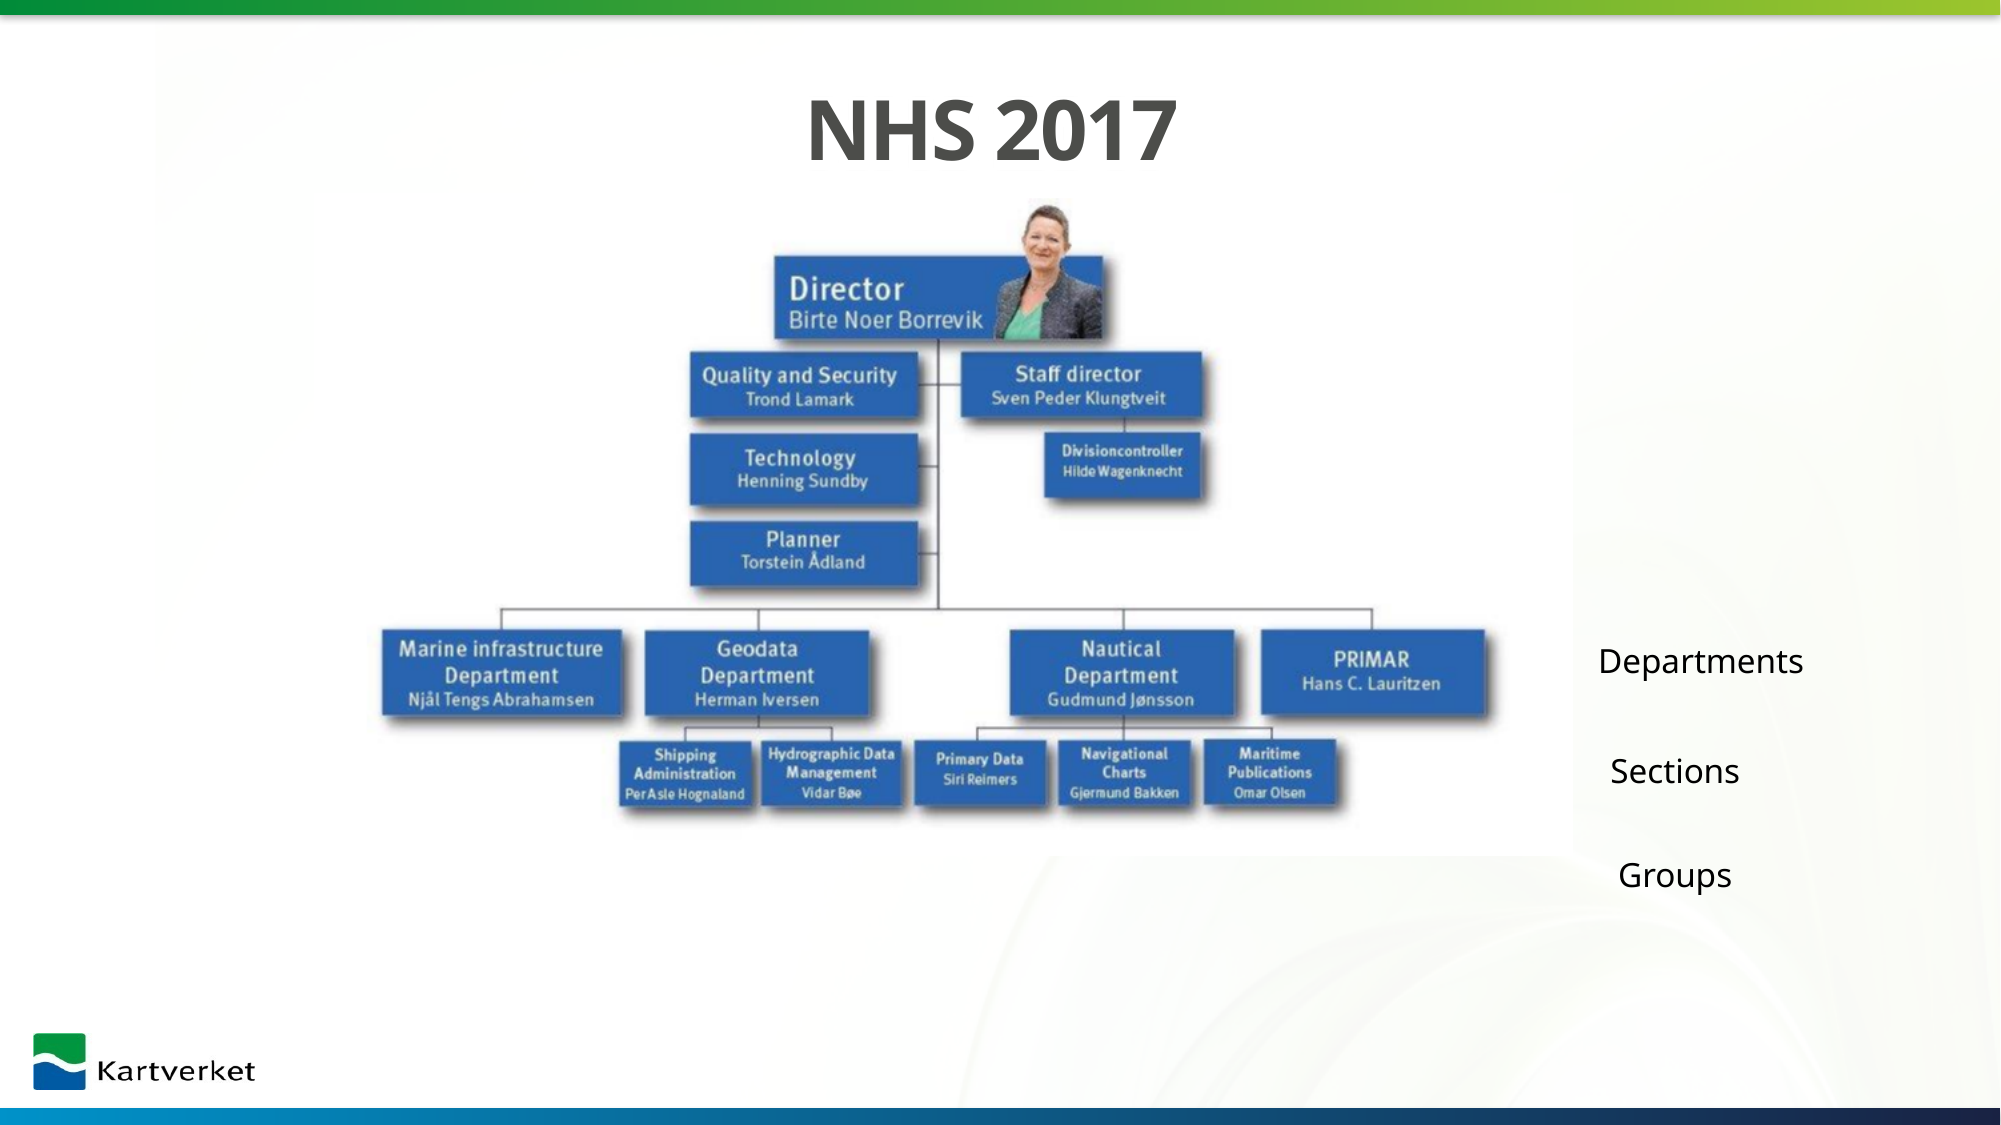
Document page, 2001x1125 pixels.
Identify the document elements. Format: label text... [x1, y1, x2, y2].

title NHS 2017 [125, 88, 1858, 197]
text_box Sections [1595, 742, 1756, 798]
text_box Groups [1603, 846, 1748, 902]
text_box Departments [1583, 633, 1820, 688]
picture [0, 0, 2001, 1125]
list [314, 193, 1573, 856]
